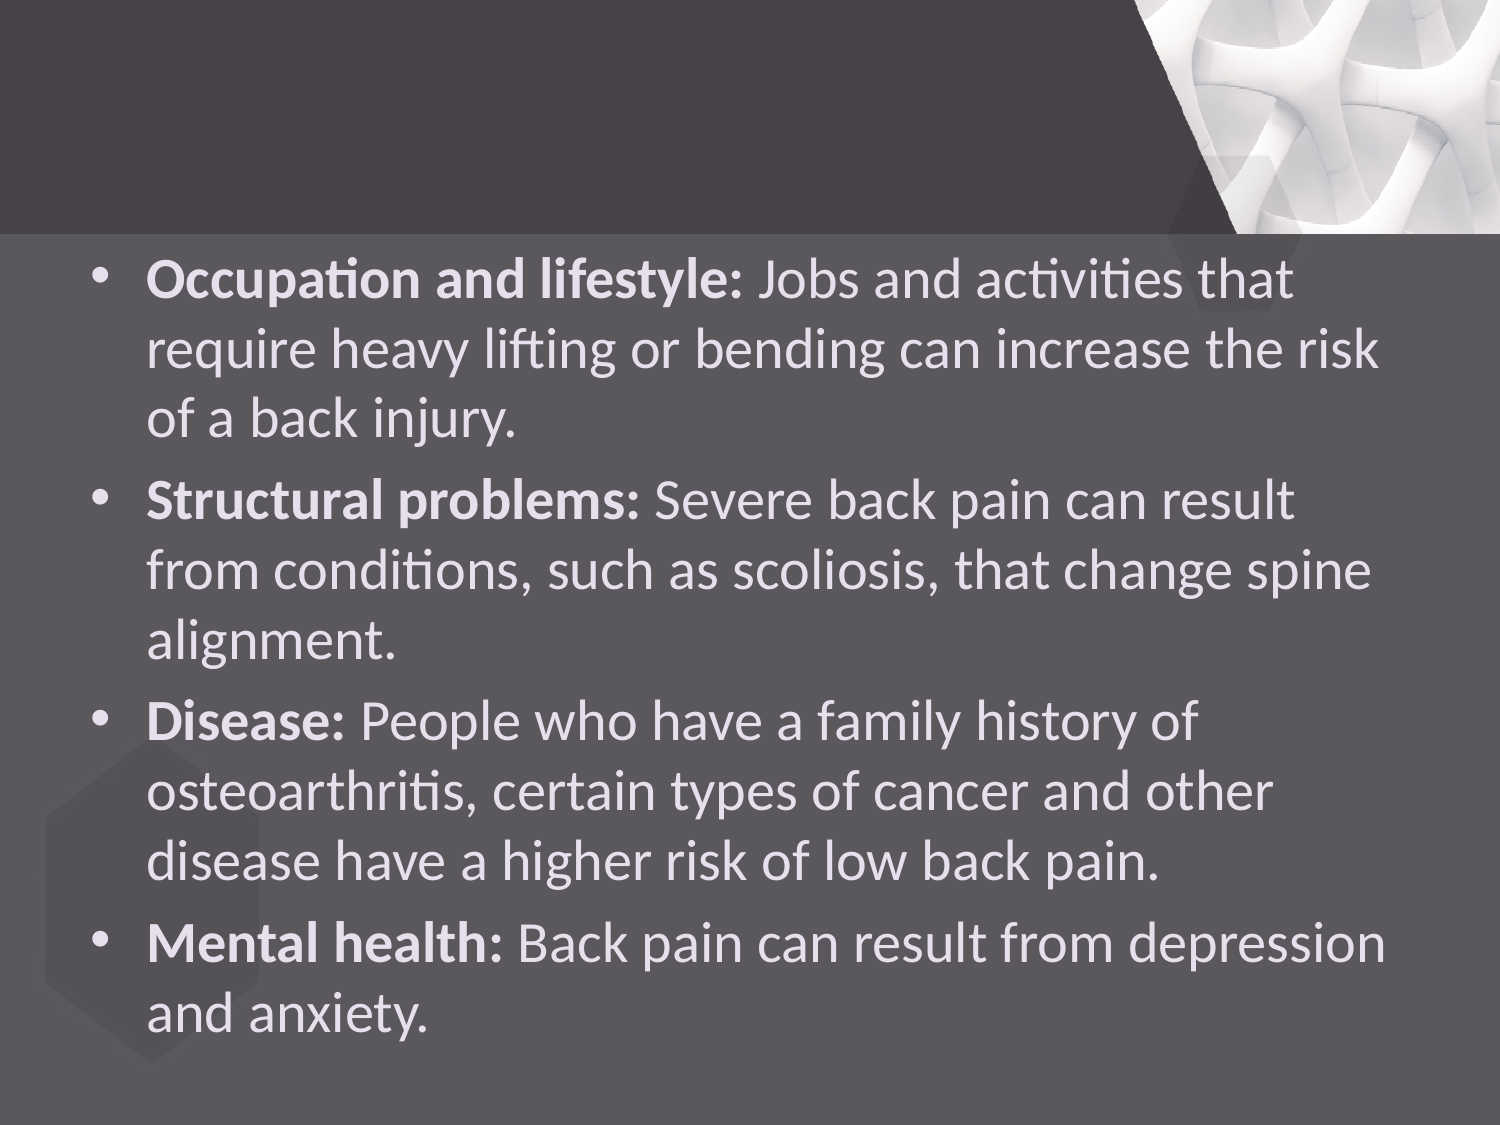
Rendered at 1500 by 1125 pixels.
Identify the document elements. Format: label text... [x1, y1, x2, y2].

picture [0, 0, 1500, 1125]
list Occupation and lifestyle: Jobs and activities that require heavy lifting or bending can increase the risk of a back injury. Structural problems: Severe back pain can result from conditions, such as scoliosis, that change spine alignment. Disease: People who have a family history of osteoarthritis, certain types of cancer and other disease have a higher risk of low back pain. Mental health: Back pain can result from depression and anxiety. [75, 232, 1425, 1125]
